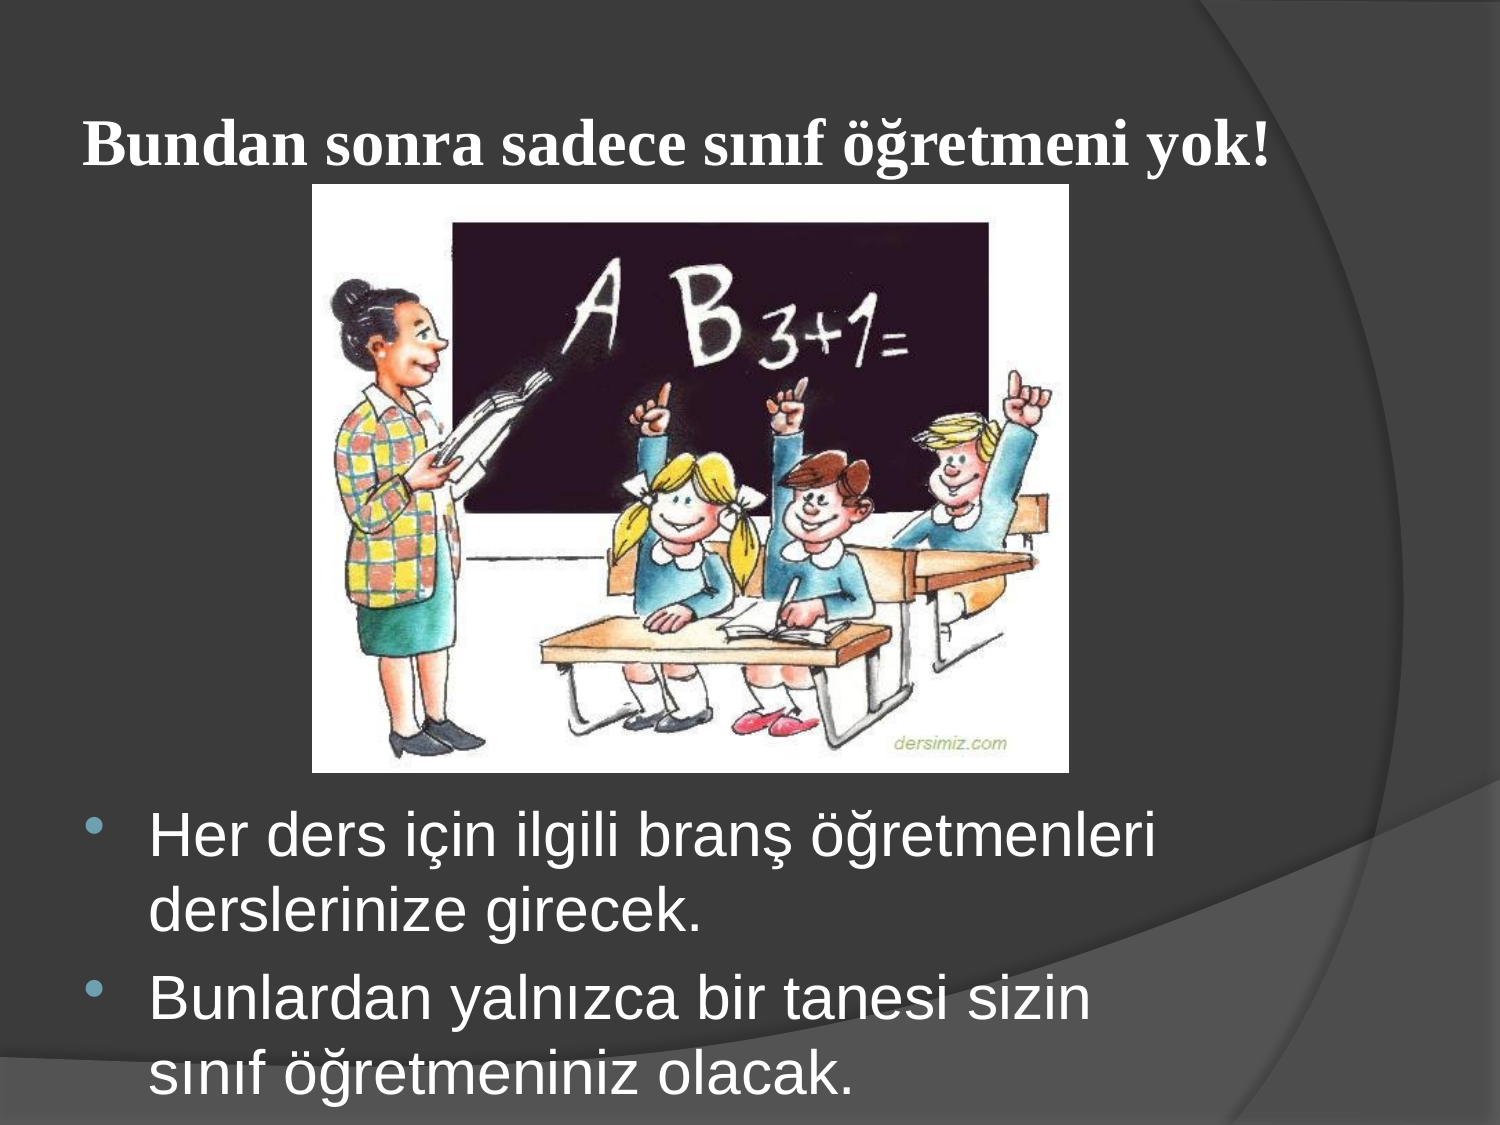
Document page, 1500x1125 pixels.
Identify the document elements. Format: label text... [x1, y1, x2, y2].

title Bundan sonra sadece sınıf öğretmeni yok! [74, 44, 1301, 233]
list Her ders için ilgili branş öğretmenleri derslerinize girecek. Bunlardan yalnızca bir tanesi sizin sınıf öğretmeniniz olacak. [64, 786, 1213, 1125]
picture [312, 184, 1070, 773]
